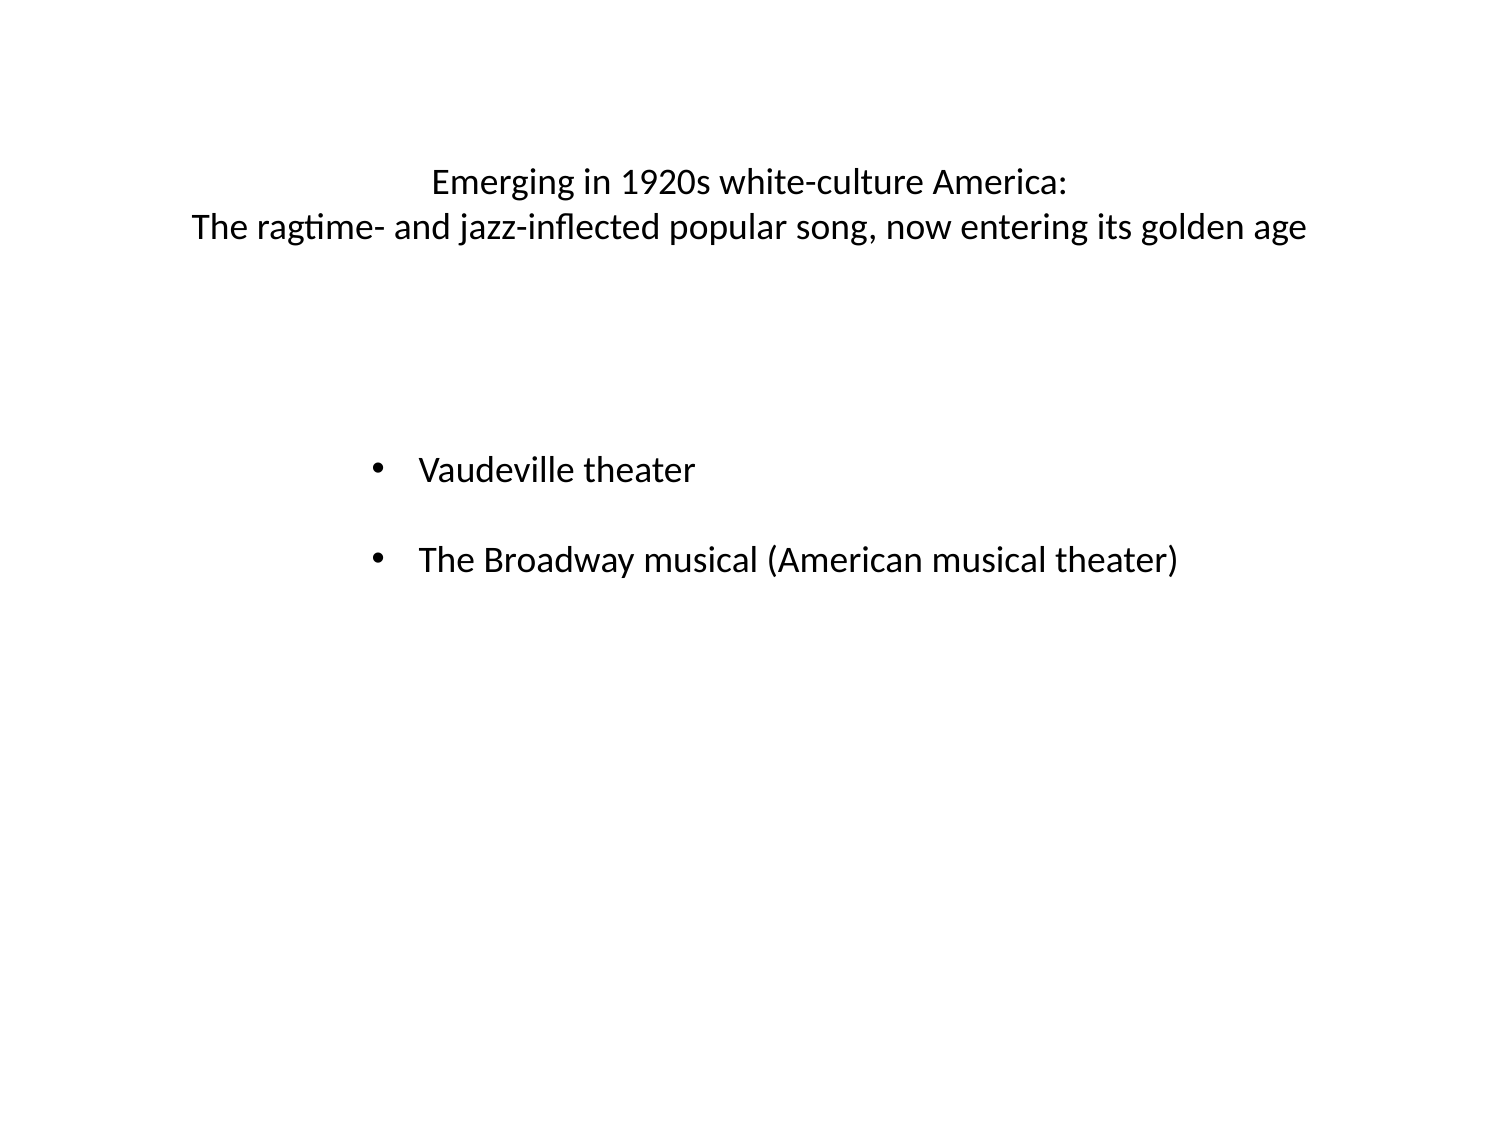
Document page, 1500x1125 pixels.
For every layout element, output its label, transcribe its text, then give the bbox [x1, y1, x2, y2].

text_box Emerging in 1920s white-culture America: The ragtime- and jazz-inflected popular song, now entering its golden age [162, 149, 1338, 255]
text_box Vaudeville theater The Broadway musical (American musical theater) [356, 437, 1382, 678]
